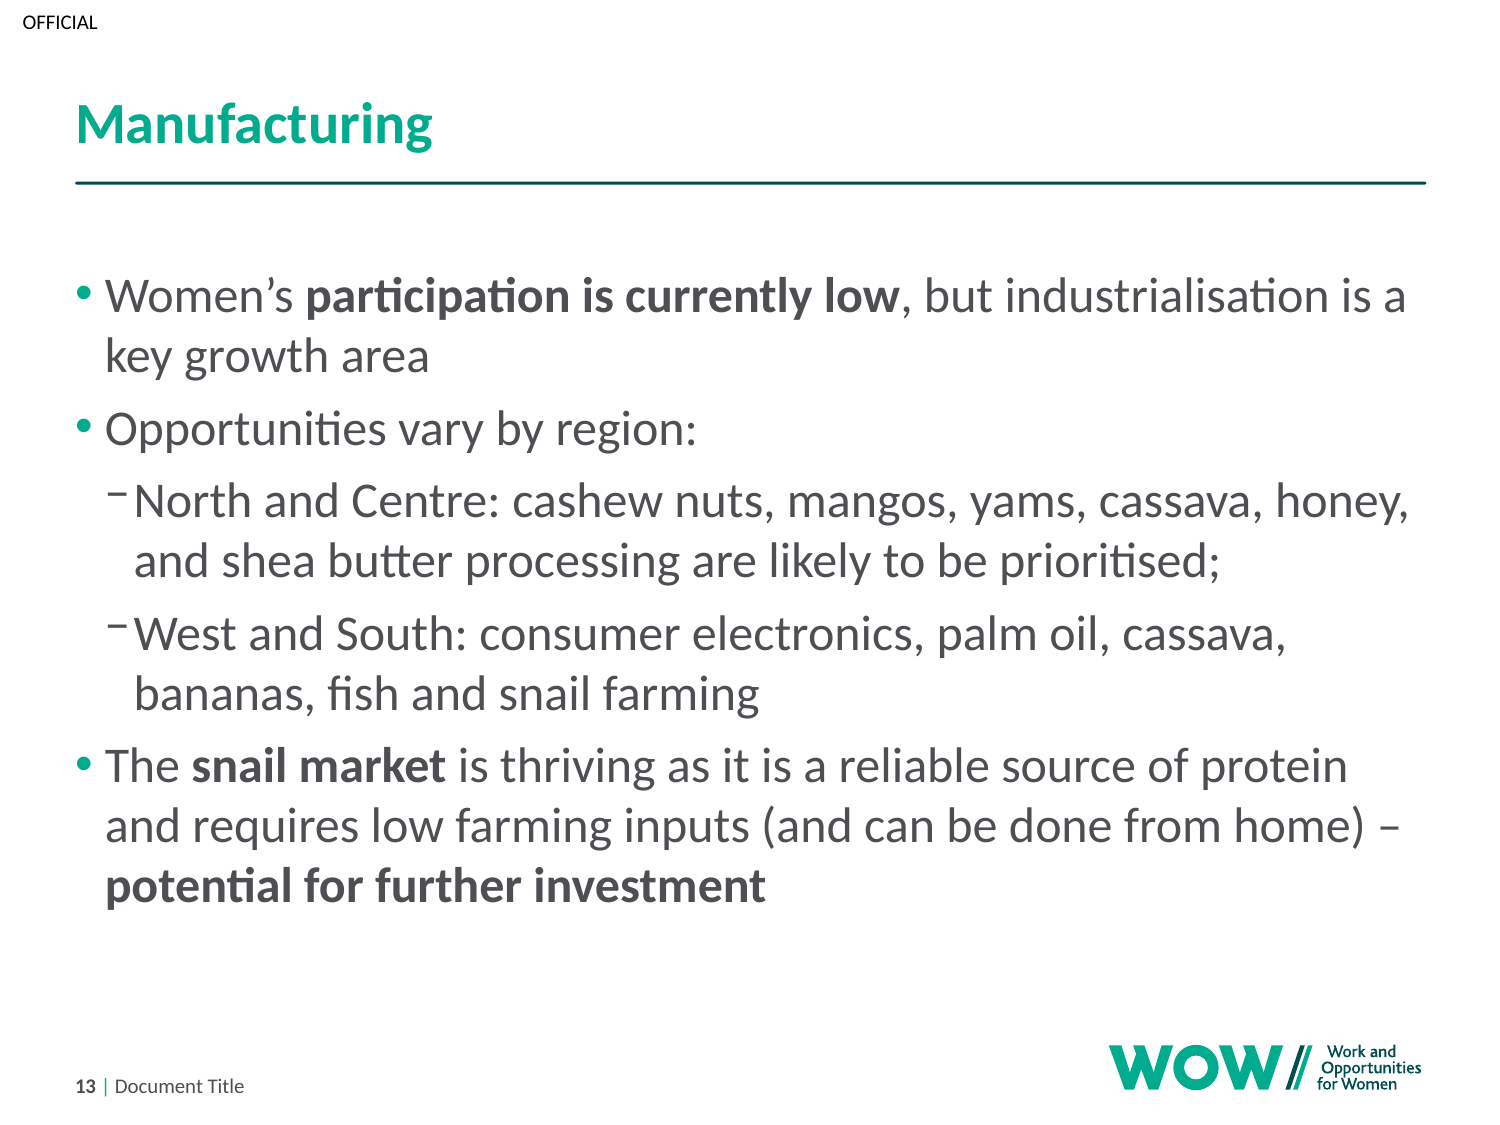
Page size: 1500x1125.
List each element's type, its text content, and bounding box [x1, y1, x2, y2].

title Manufacturing [75, 41, 1424, 156]
slide_number 13 | Document Title [75, 1045, 425, 1106]
list Women’s participation is currently low, but industrialisation is a key growth area Opportunities vary by region: North and Centre: cashew nuts, mangos, yams, cassava, honey, and shea butter processing are likely to be prioritised; West and South: consumer electronics, palm oil, cassava, bananas, fish and snail farming The snail market is thriving as it is a reliable source of protein and requires low farming inputs (and can be done from home) – potential for further investment [75, 262, 1422, 929]
